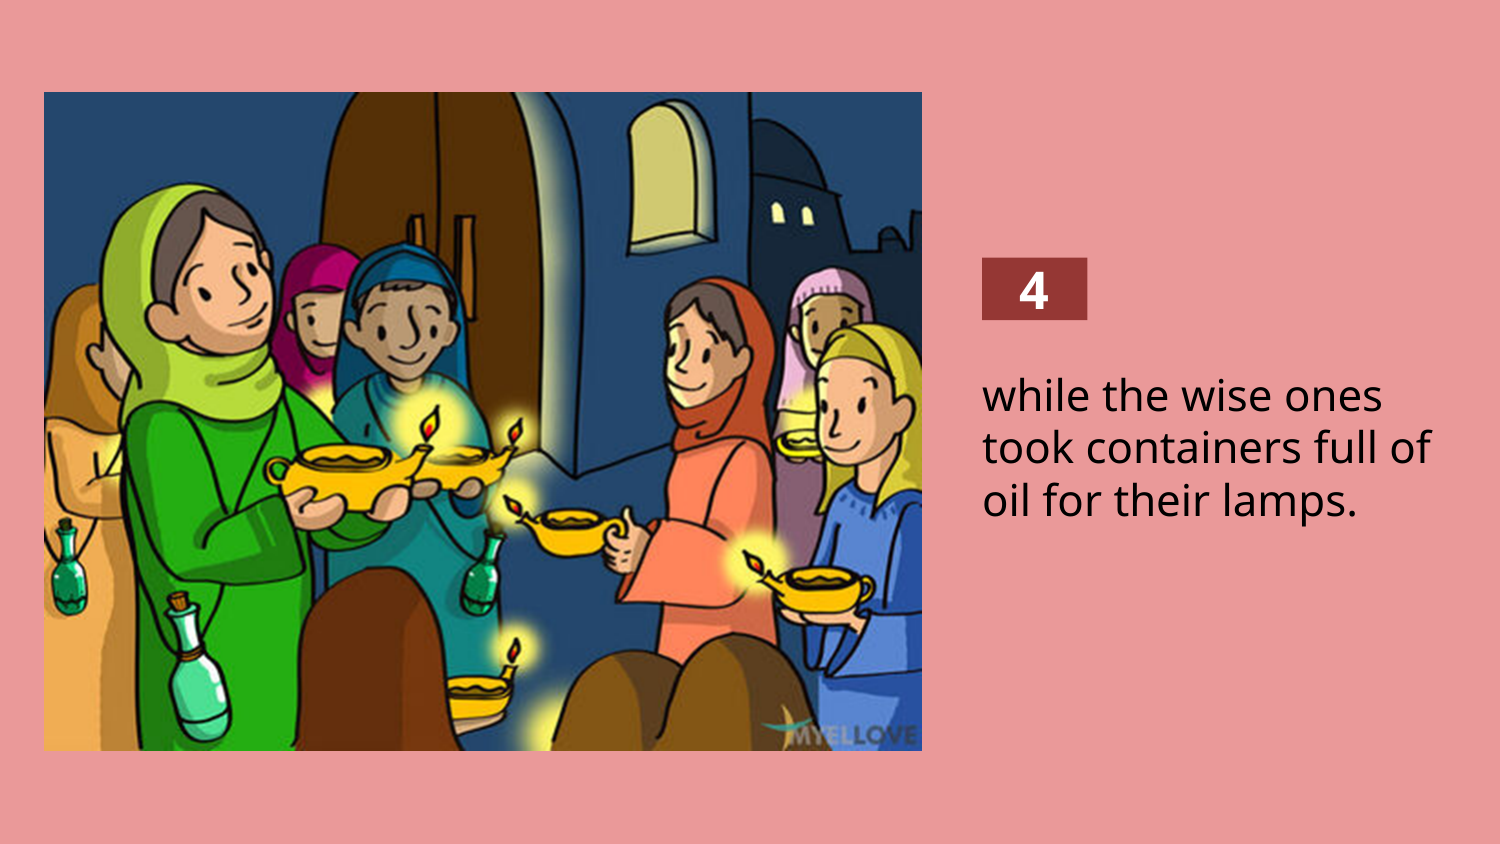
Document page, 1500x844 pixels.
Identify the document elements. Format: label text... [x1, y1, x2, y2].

text_box 4 [982, 257, 1088, 321]
text_box while the wise ones took containers full of oil for their lamps. [982, 367, 1479, 526]
picture [44, 92, 922, 752]
